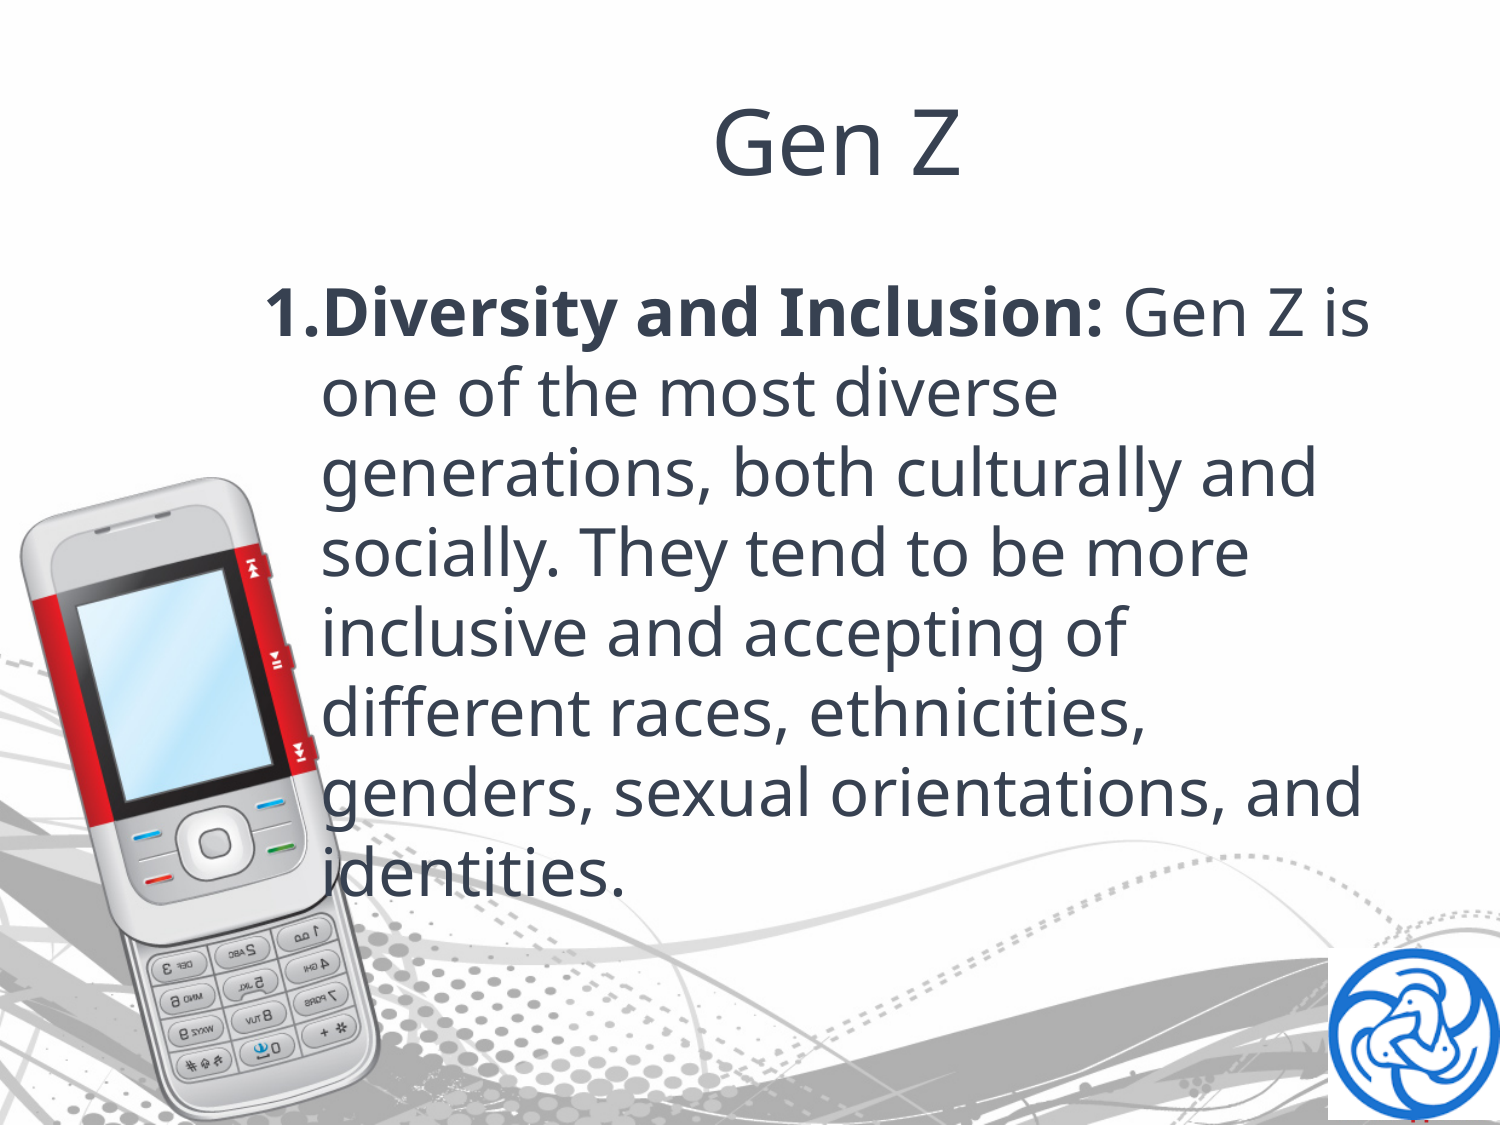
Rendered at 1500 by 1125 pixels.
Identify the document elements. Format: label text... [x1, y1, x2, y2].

title Gen Z [248, 45, 1425, 233]
picture [0, 0, 1500, 1125]
list Diversity and Inclusion: Gen Z is one of the most diverse generations, both culturally and socially. They tend to be more inclusive and accepting of different races, ethnicities, genders, sexual orientations, and identities. [248, 262, 1425, 1005]
